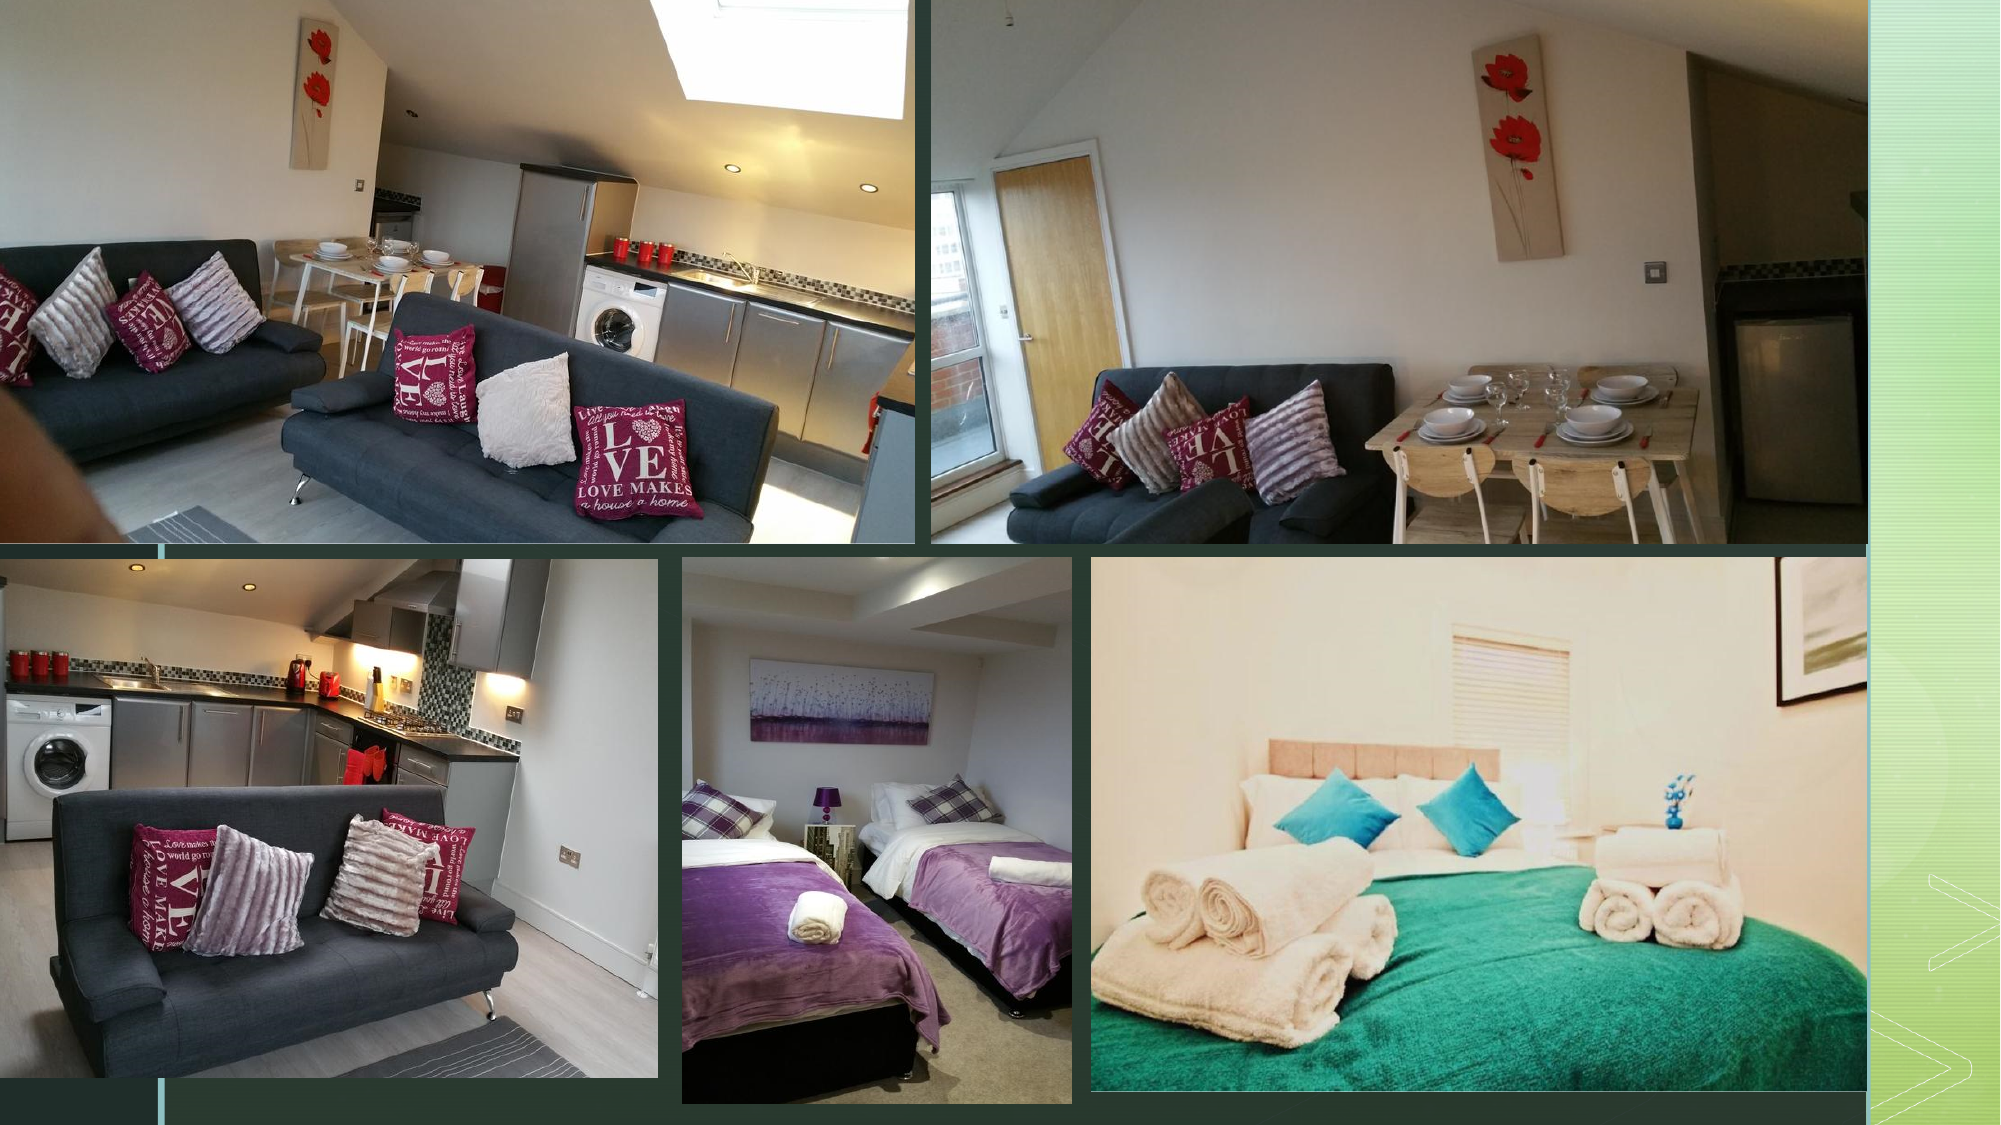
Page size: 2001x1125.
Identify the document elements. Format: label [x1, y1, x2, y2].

picture [0, 558, 658, 1078]
picture [1871, 0, 2001, 1125]
list [0, 0, 916, 544]
picture [930, 0, 1869, 544]
picture [682, 557, 1072, 1105]
picture [1090, 557, 1867, 1092]
